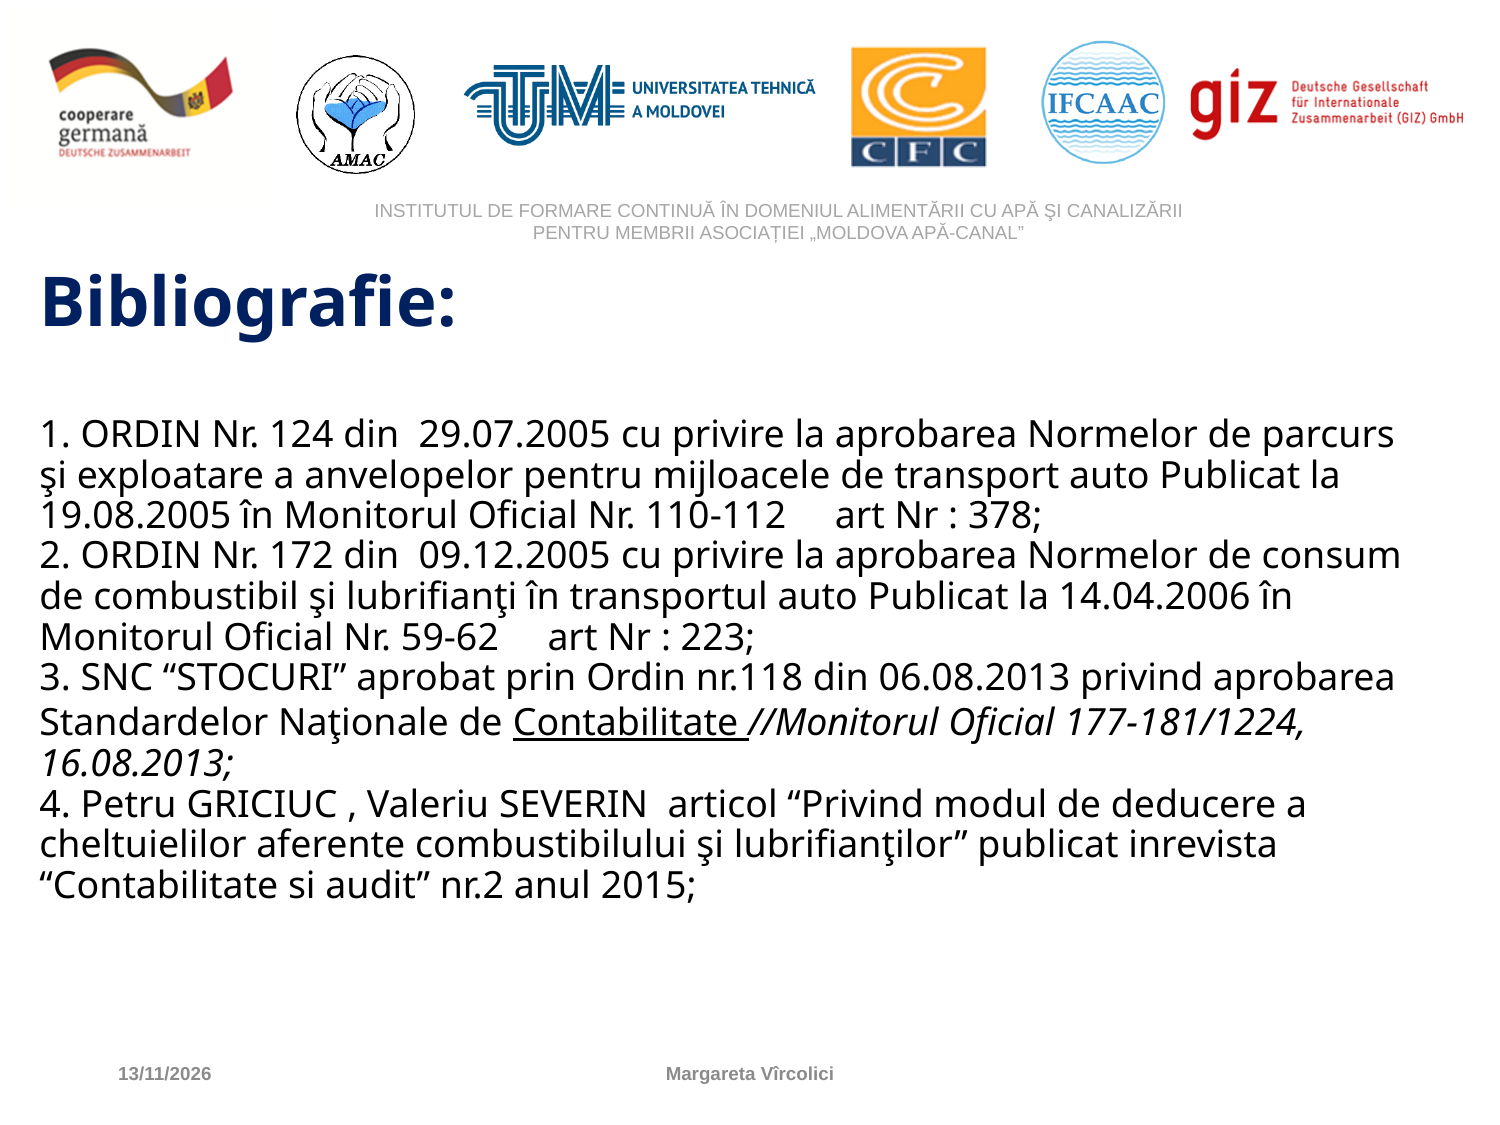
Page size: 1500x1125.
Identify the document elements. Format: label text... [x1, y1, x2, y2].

picture [296, 55, 415, 174]
picture [849, 37, 991, 179]
text_box INSTITUTUL DE FORMARE CONTINUĂ ÎN DOMENIUL ALIMENTĂRII CU APĂ ŞI CANALIZĂRII PENTRU MEMBRII ASOCIAȚIEI „MOLDOVA APĂ-CANAL” [190, 171, 1366, 251]
picture [1034, 32, 1172, 170]
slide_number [103, 1042, 441, 1103]
title Bibliografie: 1. ORDIN Nr. 124 din 29.07.2005 cu privire la aprobarea Normelor de parcurs şi exploatare a anvelopelor pentru mijloacele de transport auto Publicat la 19.08.2005 în Monitorul Oficial Nr. 110-112 art Nr : 378; 2. ORDIN Nr. 172 din 09.12.2005 cu privire la aprobarea Normelor de consum de combustibil şi lubrifianţi în transportul auto Publicat la 14.04.2006 în Monitorul Oficial Nr. 59-62 art Nr : 223; 3. SNC “STOCURI” aprobat prin Ordin nr.118 din 06.08.2013 privind aprobarea Standardelor Naţionale de Contabilitate //Monitorul Oficial 177-181/1224, 16.08.2013; 4. Petru GRICIUC , Valeriu SEVERIN articol “Privind modul de deducere a cheltuielilor aferente combustibilului şi lubrifianţilor” publicat inrevista “Contabilitate si audit” nr.2 anul 2015; [24, 302, 1475, 1028]
picture [454, 59, 821, 152]
footer Margareta Vîrcolici [496, 1042, 1004, 1103]
picture [8, 5, 277, 211]
picture [1179, 62, 1477, 154]
